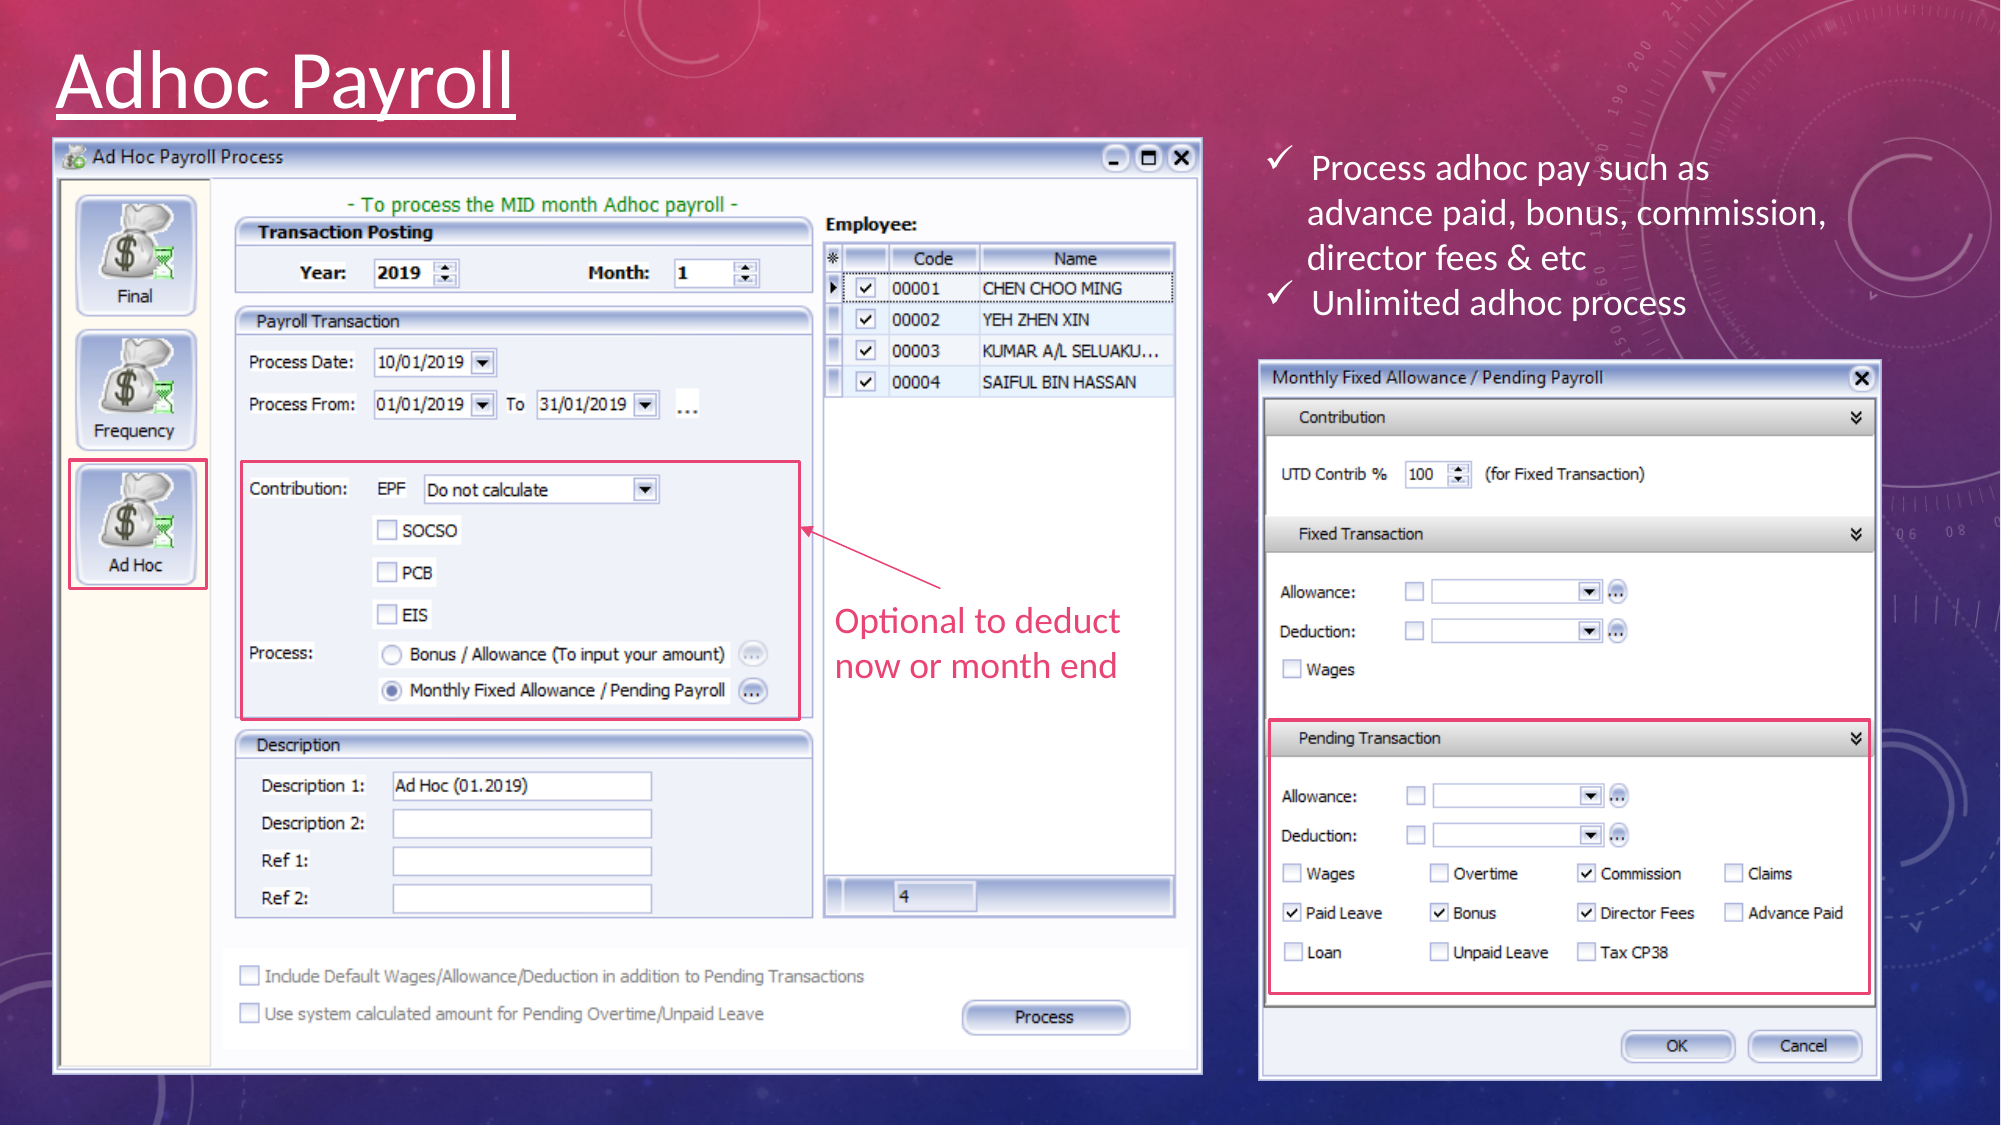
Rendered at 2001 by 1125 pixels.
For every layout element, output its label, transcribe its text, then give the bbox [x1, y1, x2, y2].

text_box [799, 526, 941, 589]
list Adhoc Payroll [40, 143, 47, 210]
text_box Process adhoc pay such as advance paid, bonus, commission, director fees & etc Unlimited adhoc process [1249, 136, 1852, 331]
picture [0, 0, 2001, 1125]
